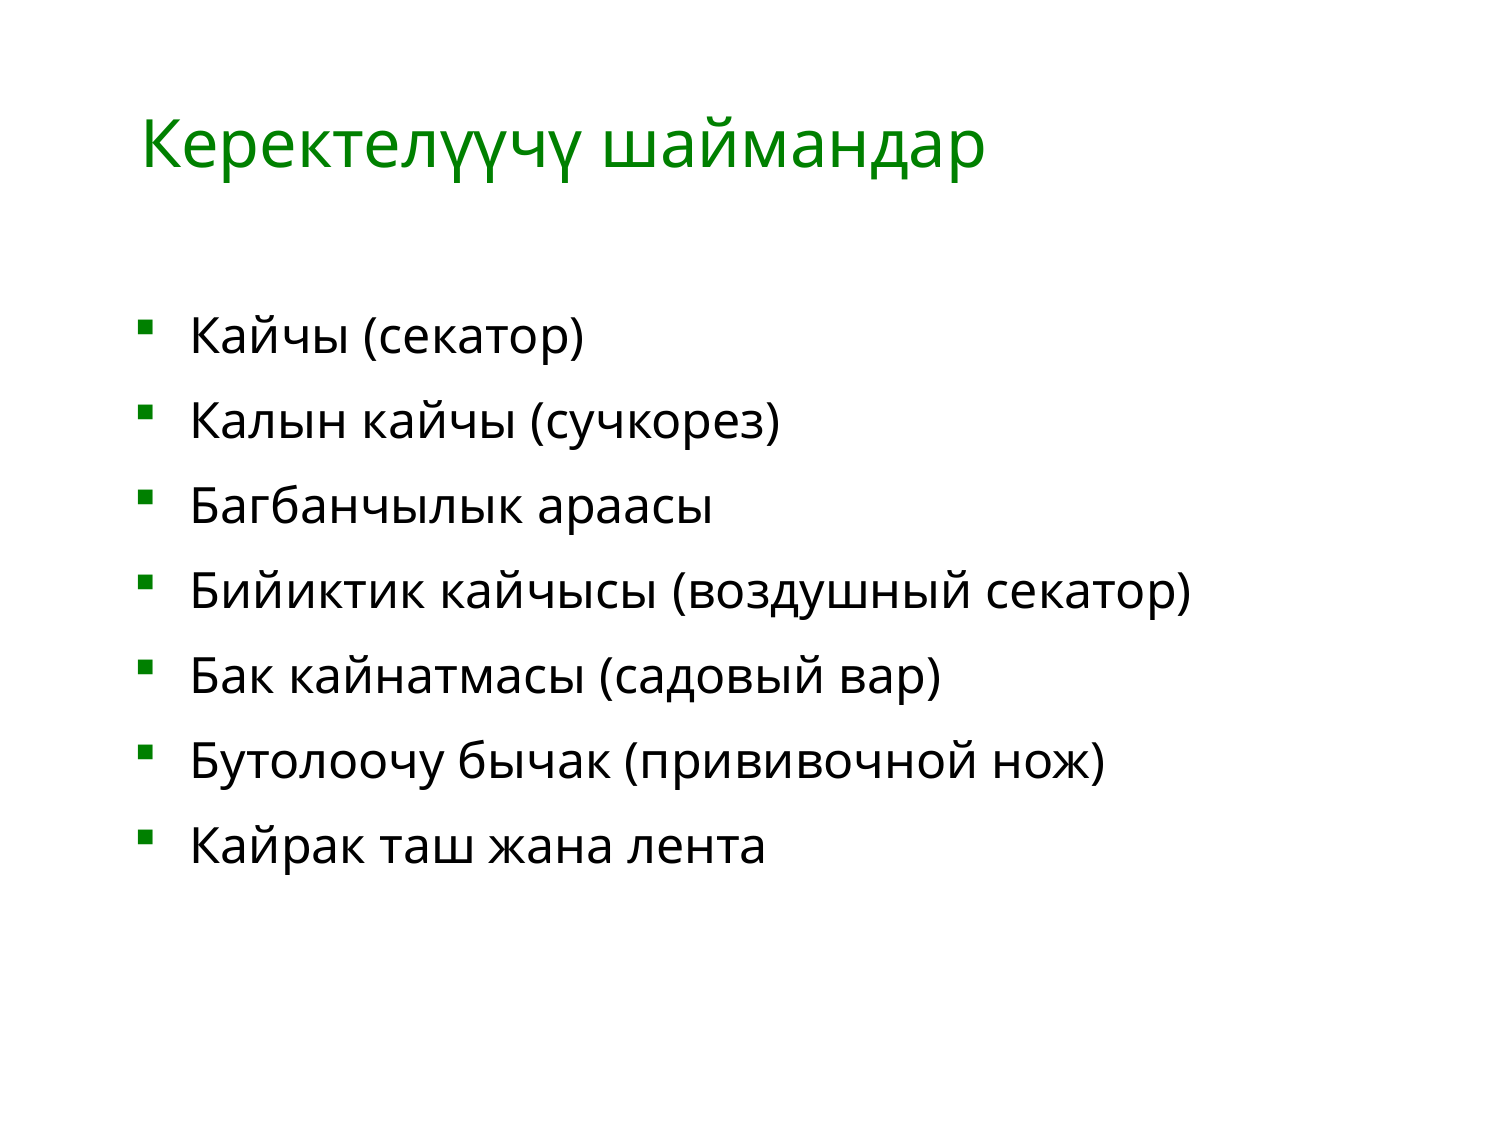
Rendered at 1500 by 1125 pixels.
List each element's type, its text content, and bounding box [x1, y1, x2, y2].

list Кайчы (секатор) Калын кайчы (сучкорез) Багбанчылык араасы Бийиктик кайчысы (воздушный секатор) Бак кайнатмасы (садовый вар) Бутолоочу бычак (прививочной нож) Кайрак таш жана лента [118, 296, 1382, 1000]
title Керектелүүчү шаймандар [125, 82, 1325, 200]
